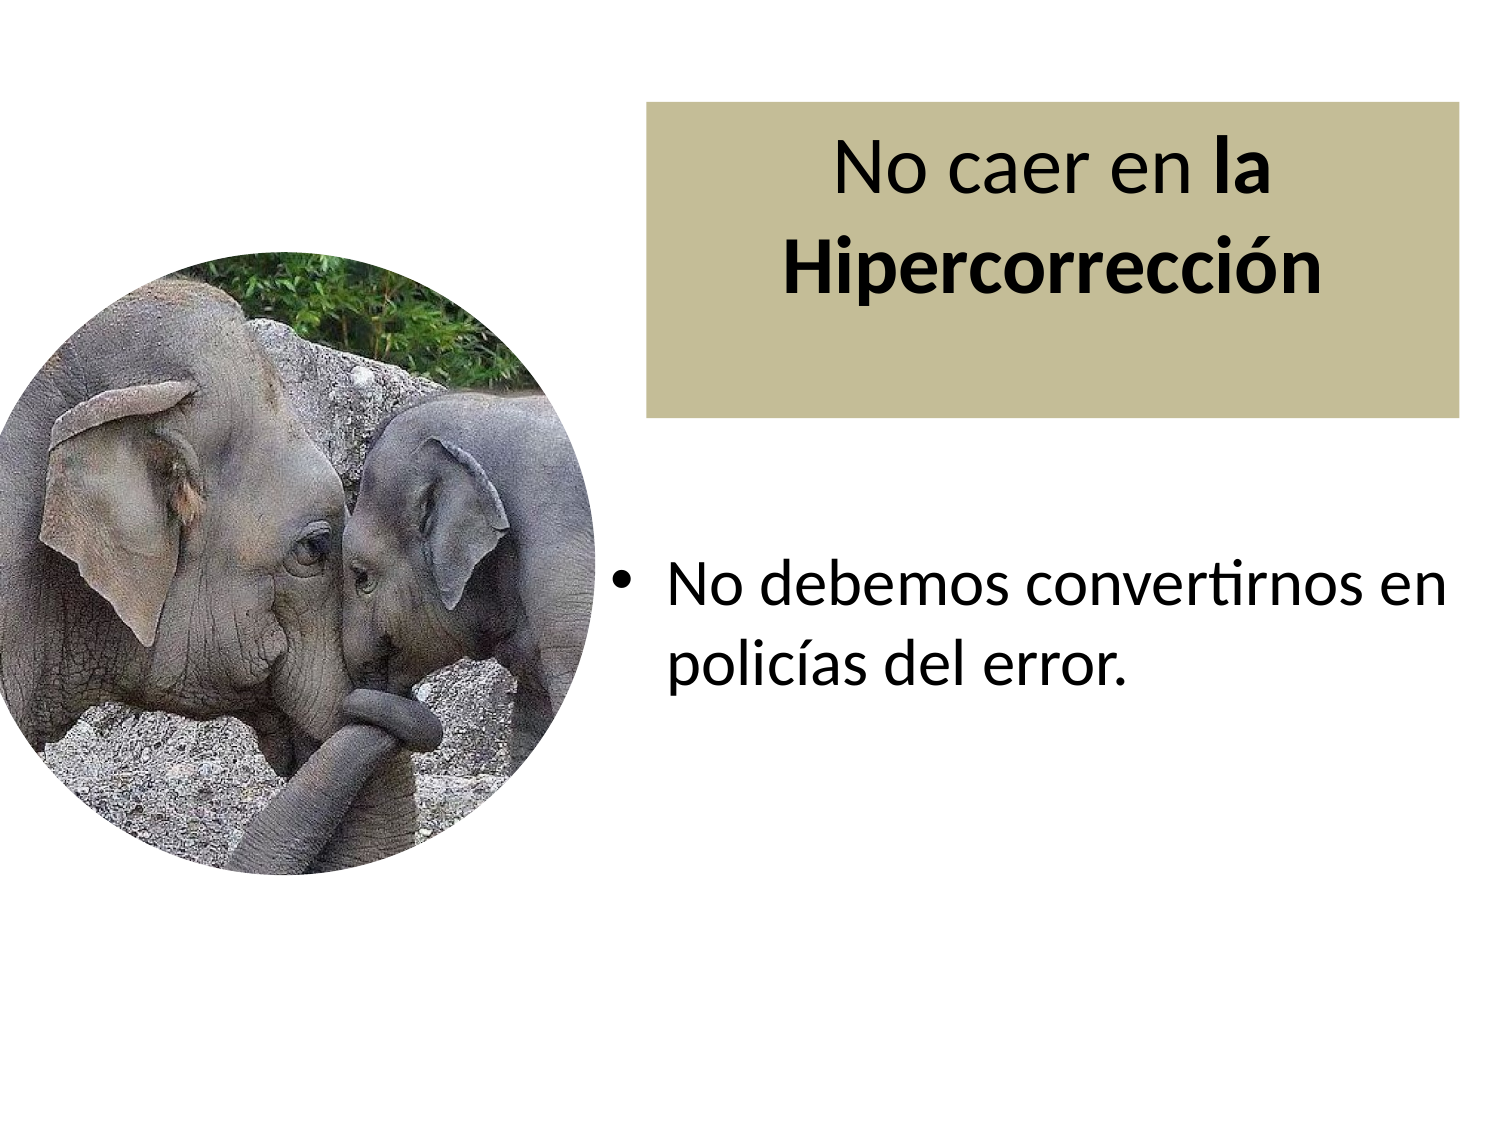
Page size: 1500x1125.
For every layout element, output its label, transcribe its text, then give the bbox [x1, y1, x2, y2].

list No debemos convertirnos en policías del error. [595, 438, 1484, 887]
picture [0, 251, 596, 876]
title No caer en la Hipercorrección [646, 101, 1460, 419]
